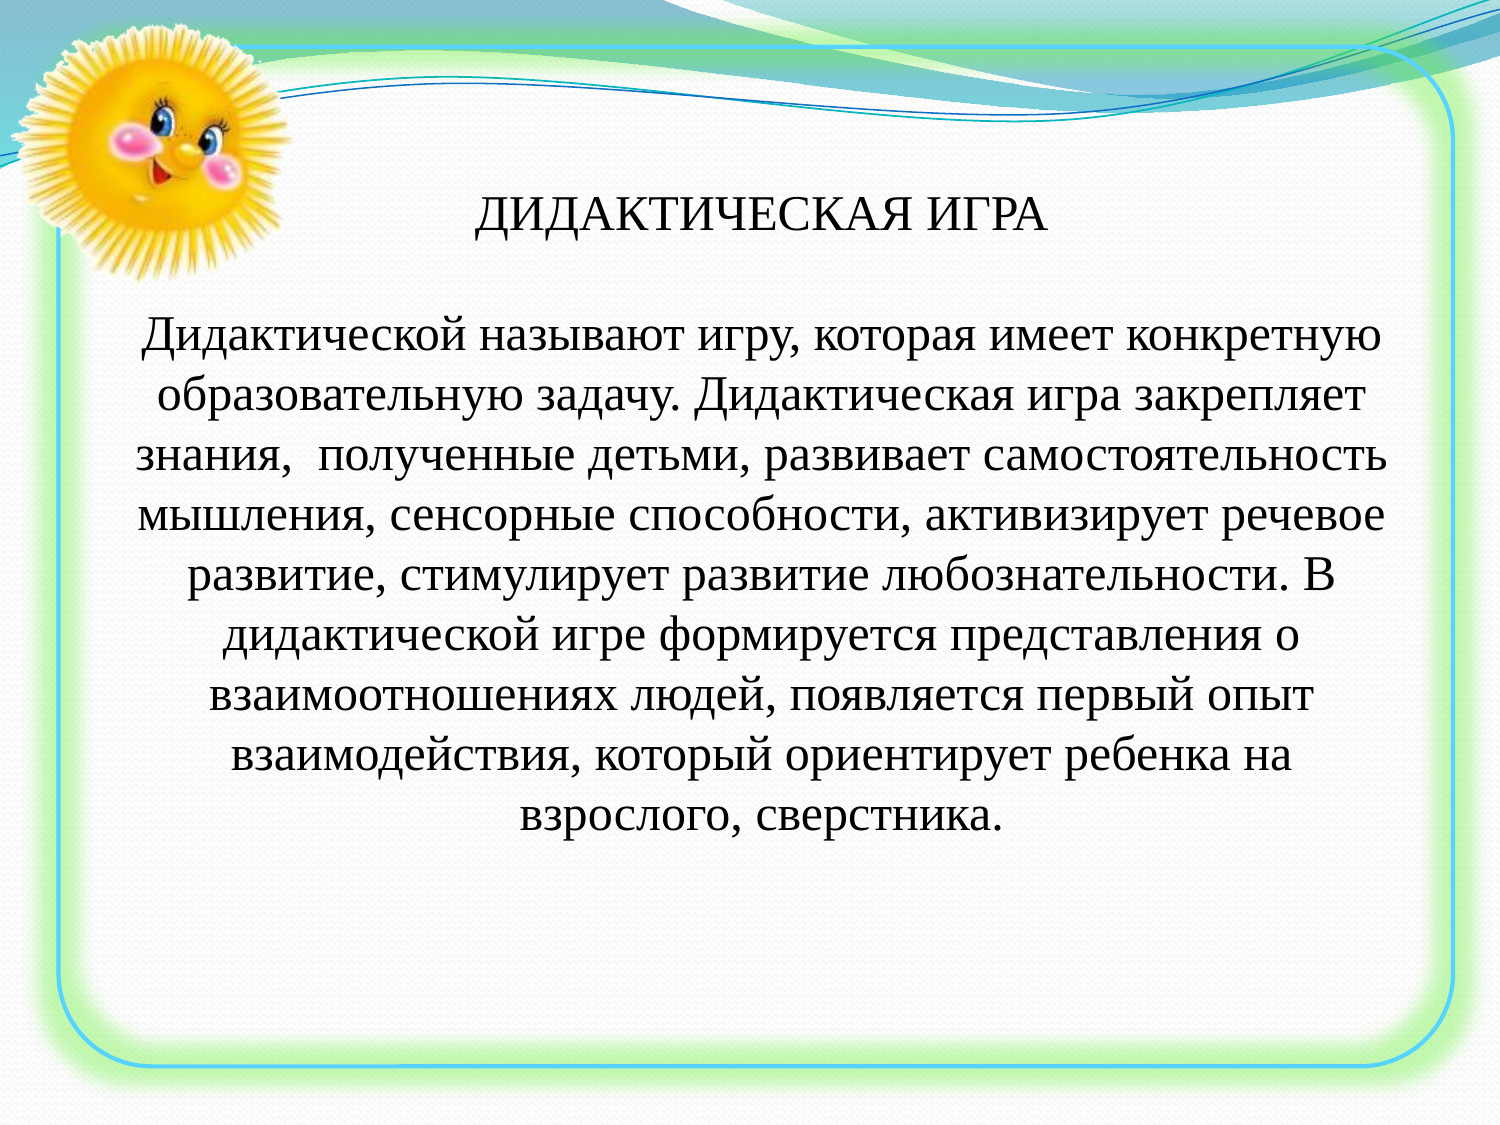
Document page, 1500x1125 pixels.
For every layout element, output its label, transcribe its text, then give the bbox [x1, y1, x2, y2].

picture [11, 11, 340, 340]
text_box ДИДАКТИЧЕСКАЯ ИГРА Дидактической называют игру, которая имеет конкретную образовательную задачу. Дидактическая игра закрепляет знания, полученные детьми, развивает самостоятельность мышления, сенсорные способности, активизирует речевое развитие, стимулирует развитие любознательности. В дидактической игре формируется представления о взаимоотношениях людей, появляется первый опыт взаимодействия, который ориентирует ребенка на взрослого, сверстника. [112, 172, 1412, 848]
